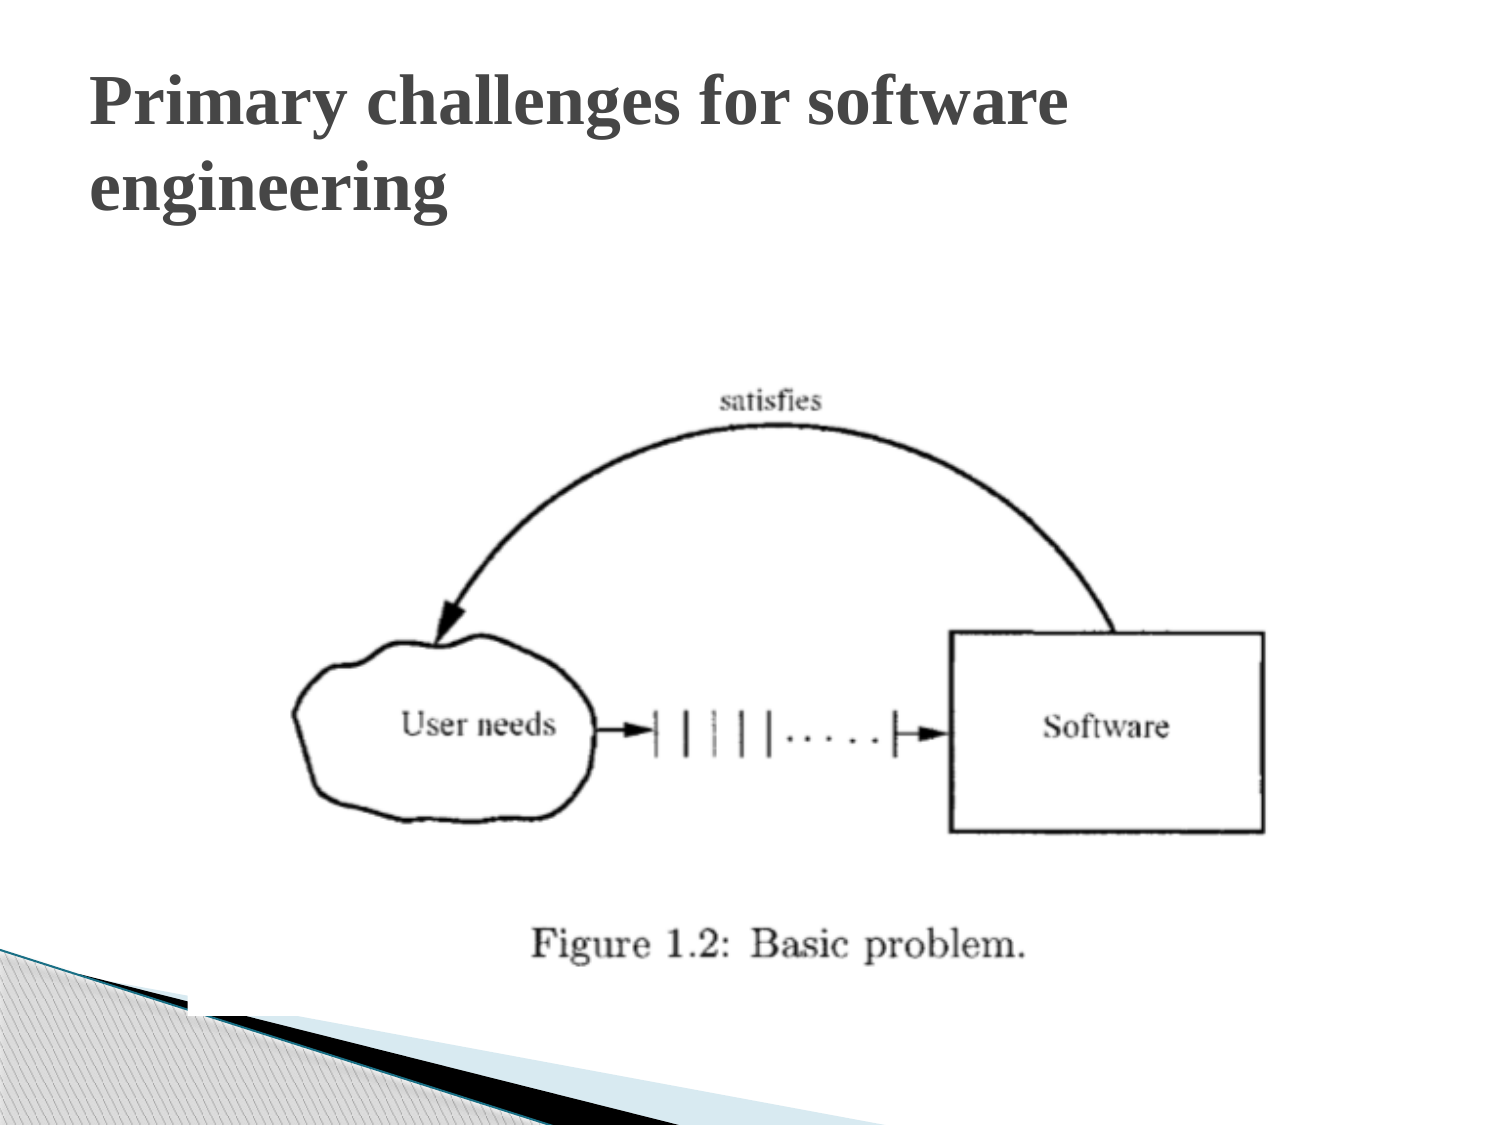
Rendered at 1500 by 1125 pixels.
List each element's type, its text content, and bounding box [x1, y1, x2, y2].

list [187, 245, 1348, 1016]
title Primary challenges for software engineering [75, 45, 1425, 233]
